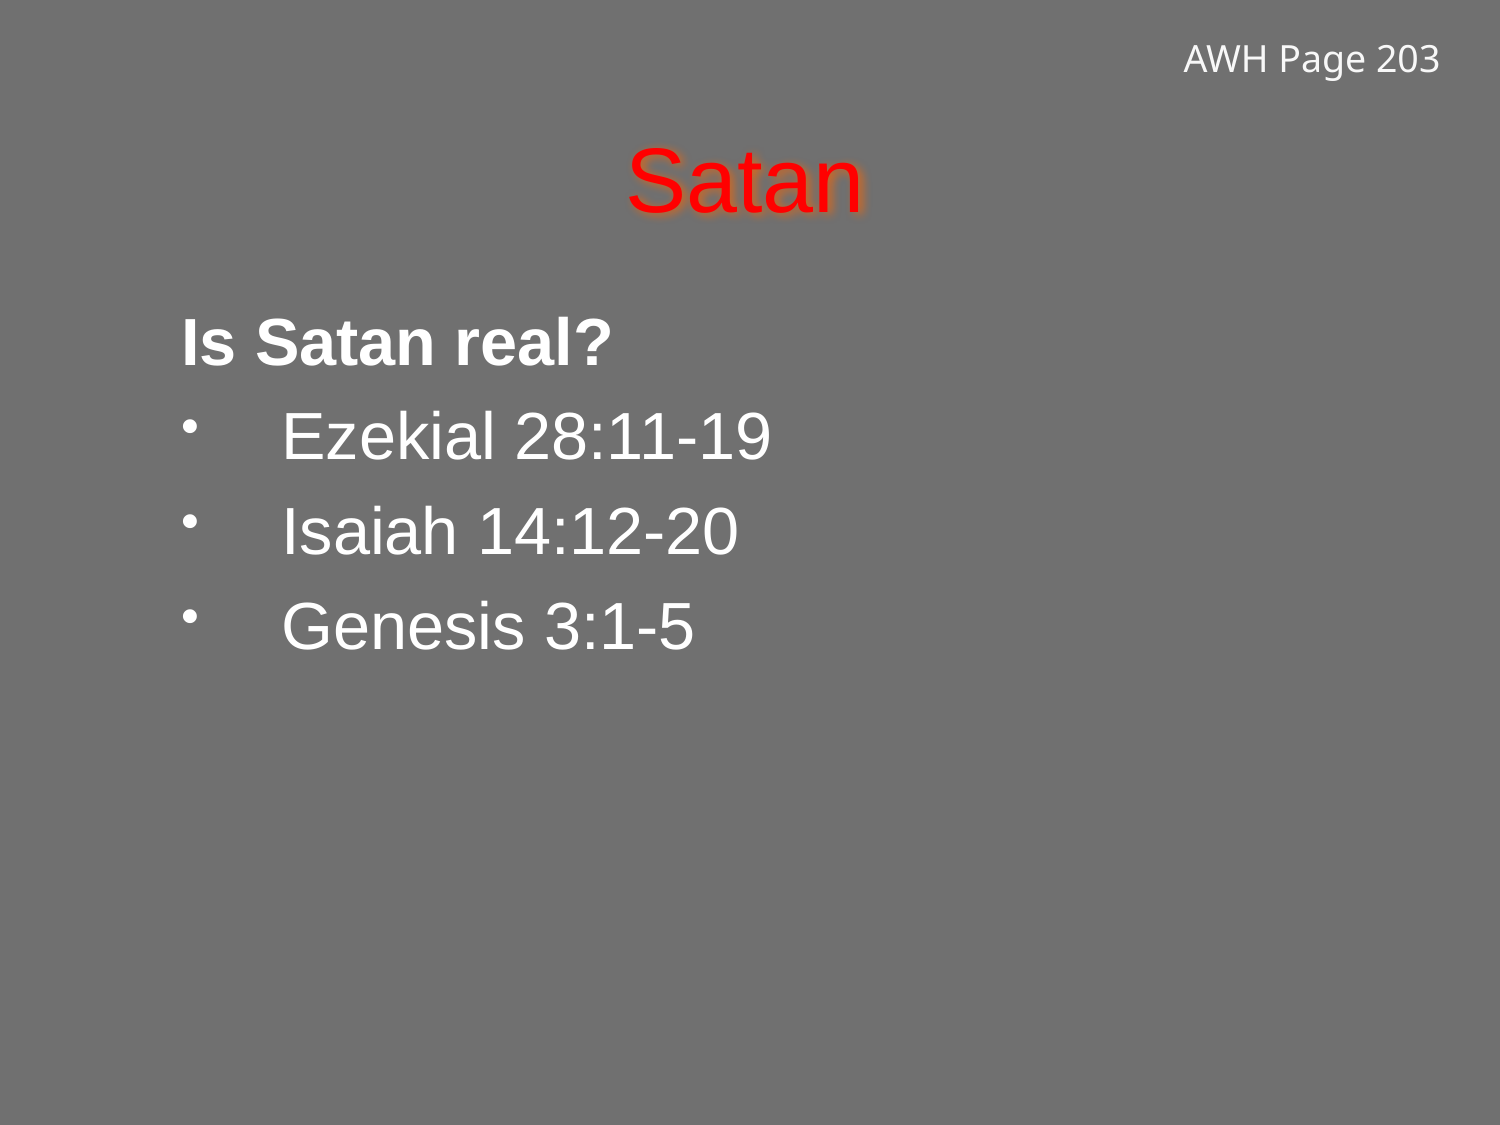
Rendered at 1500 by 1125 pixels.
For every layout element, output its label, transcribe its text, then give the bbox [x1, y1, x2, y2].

text_box AWH Page 203 [1168, 27, 1464, 88]
list Is Satan real? Ezekial 28:11-19 Isaiah 14:12-20 Genesis 3:1-5 [173, 290, 1500, 1030]
title Satan [124, 112, 1366, 292]
